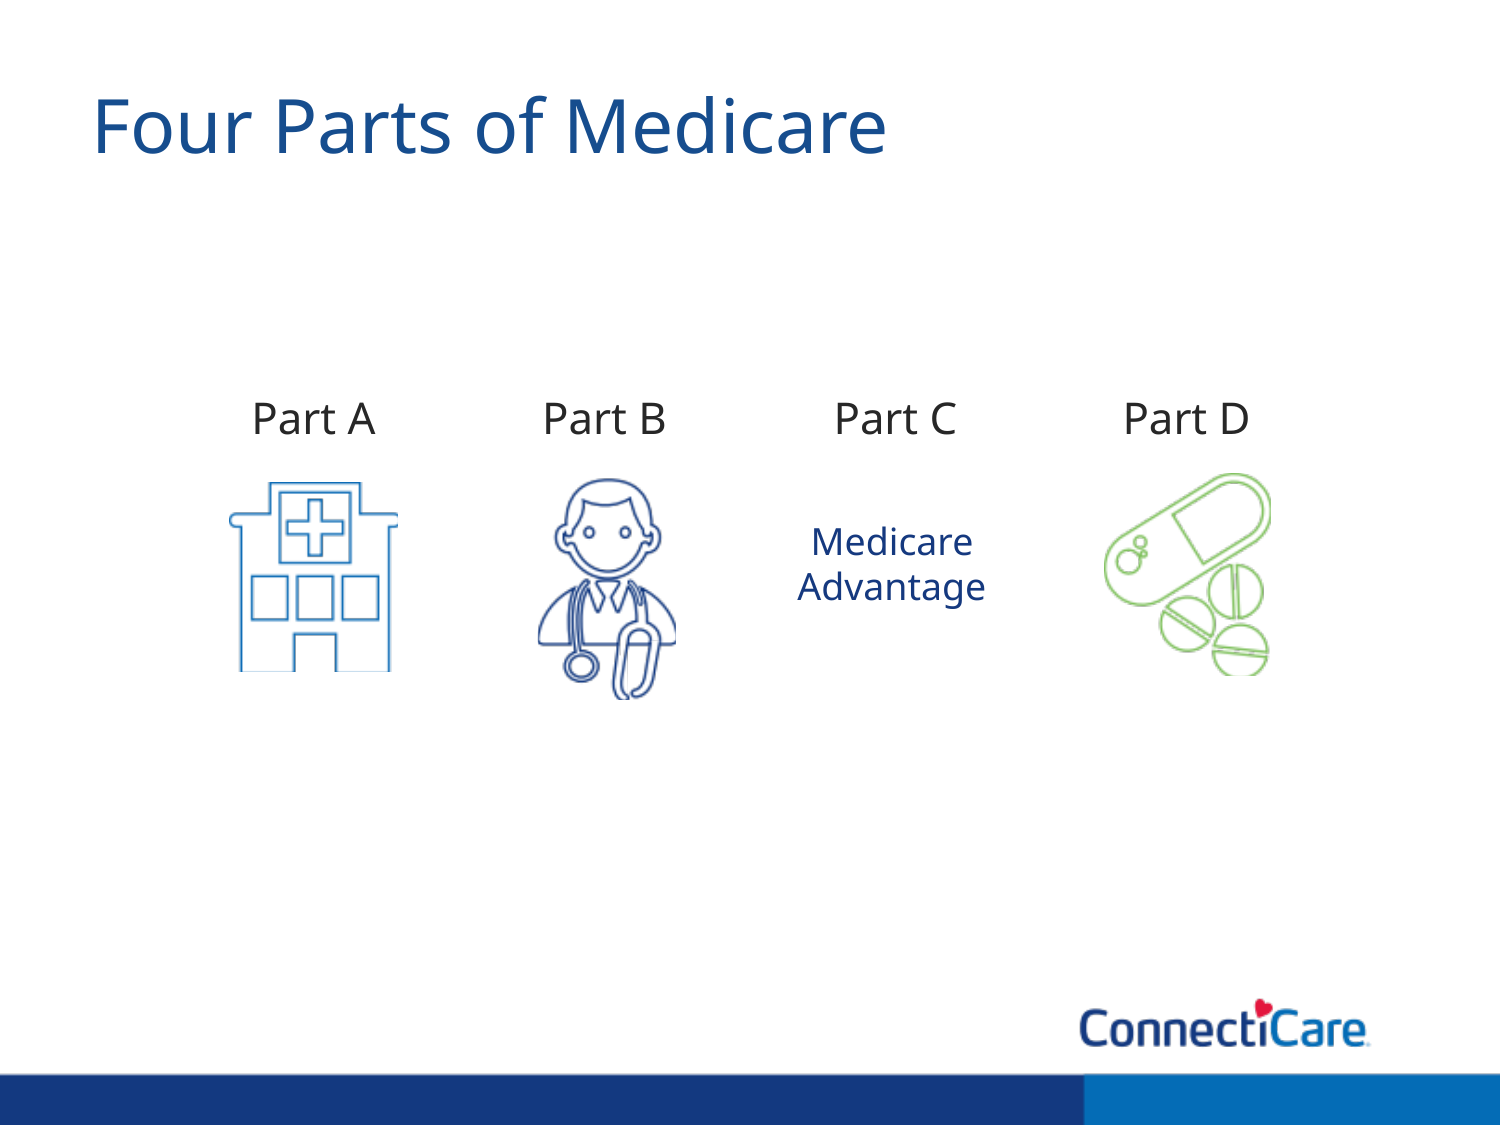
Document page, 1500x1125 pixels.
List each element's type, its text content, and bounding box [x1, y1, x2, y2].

picture [1103, 473, 1272, 677]
text_box Part D [1090, 327, 1283, 507]
text_box Medicare Advantage [776, 473, 1008, 653]
text_box Part C [799, 327, 992, 507]
text_box Part B [508, 327, 701, 507]
text_box Part A [217, 327, 410, 507]
title Four Parts of Medicare [91, 37, 1442, 226]
picture [537, 477, 677, 700]
picture [228, 482, 399, 672]
